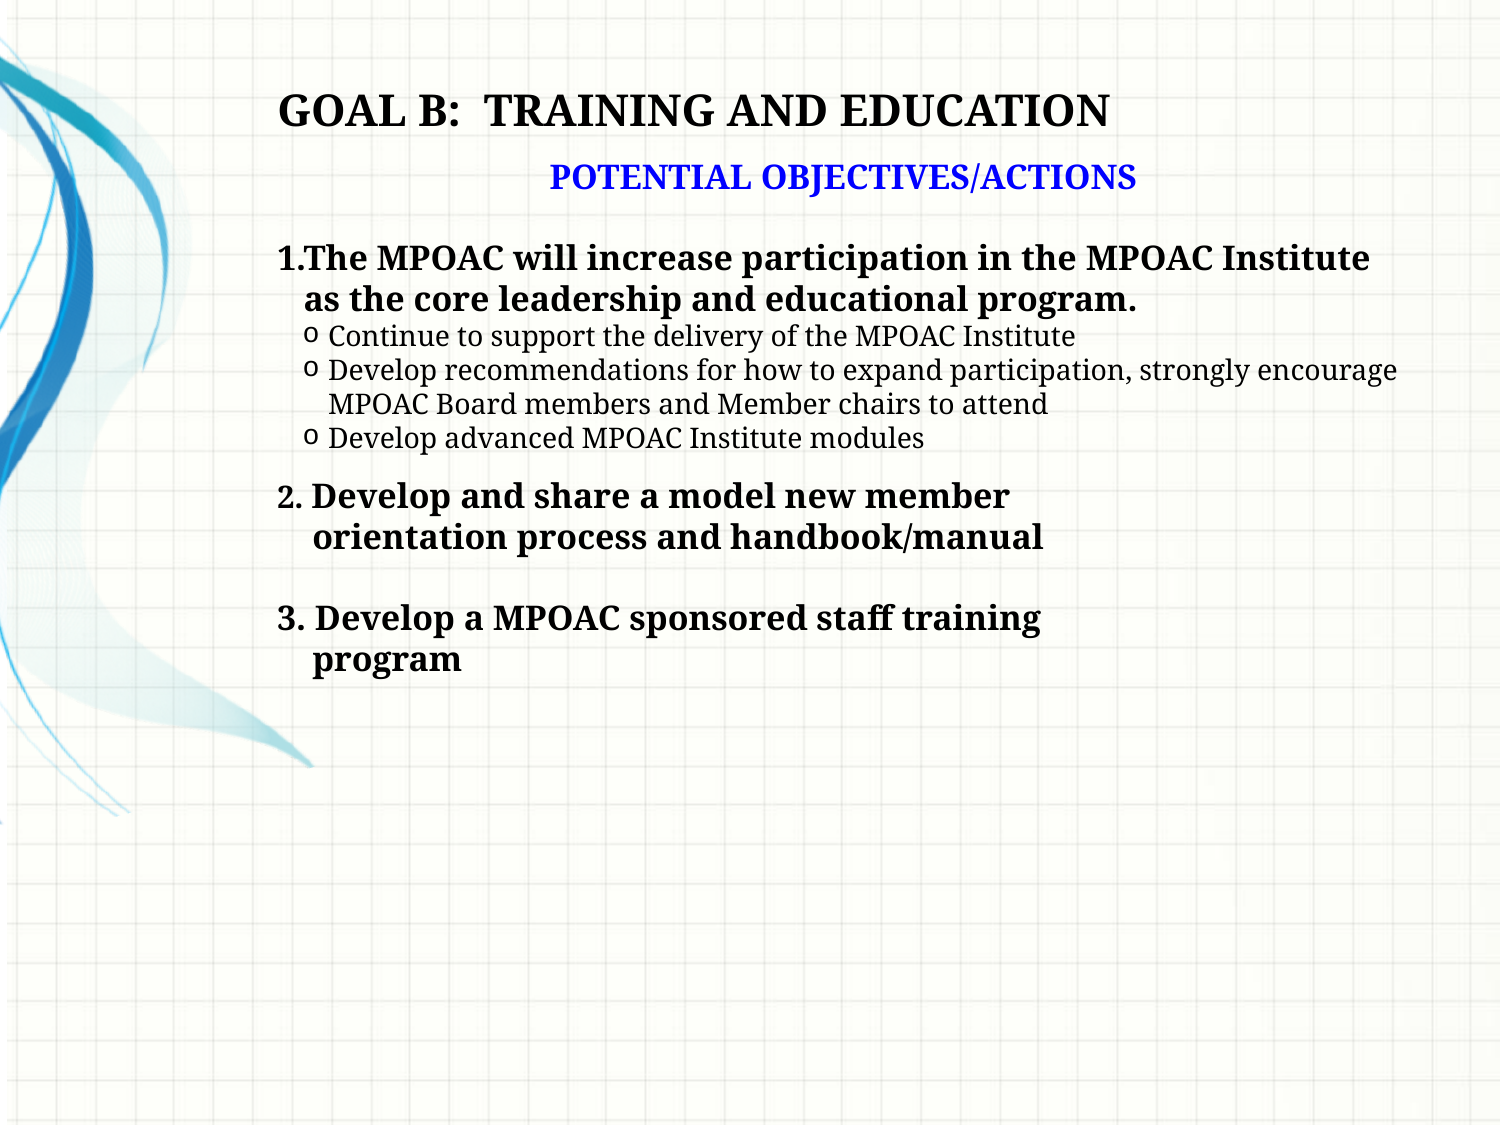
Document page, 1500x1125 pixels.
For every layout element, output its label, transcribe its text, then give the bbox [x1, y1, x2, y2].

text_box Goal B: Training and Education Potential Objectives/Actions The MPOAC will increase participation in the MPOAC Institute as the core leadership and educational program. Continue to support the delivery of the MPOAC Institute Develop recommendations for how to expand participation, strongly encourage MPOAC Board members and Member chairs to attend Develop advanced MPOAC Institute modules 2. Develop and share a model new member orientation process and handbook/manual 3. Develop a MPOAC sponsored staff training program [262, 75, 1425, 863]
picture [0, 0, 1500, 1125]
